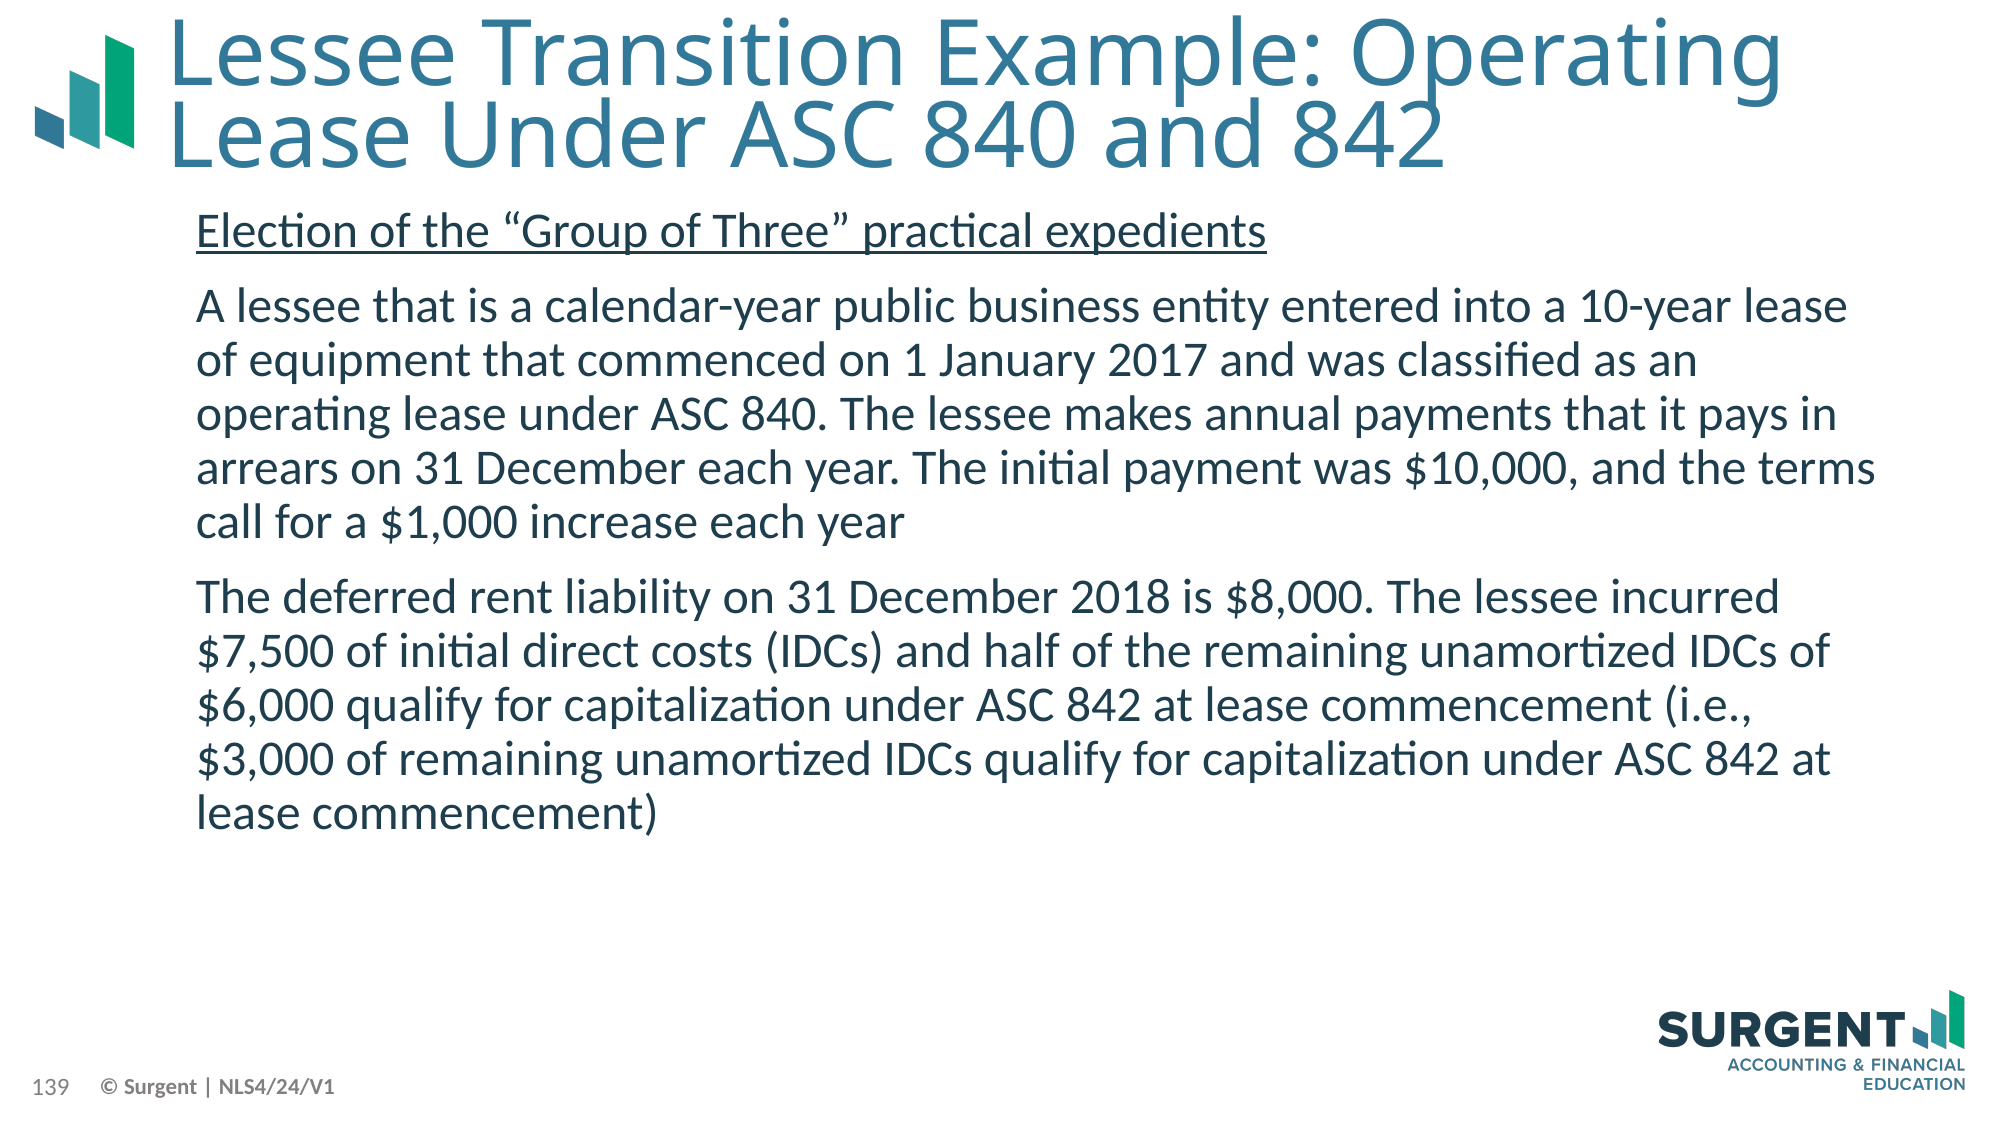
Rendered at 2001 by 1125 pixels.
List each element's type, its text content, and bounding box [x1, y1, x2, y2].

list Election of the “Group of Three” practical expedients A lessee that is a calendar-year public business entity entered into a 10-year lease of equipment that commenced on 1 January 2017 and was classified as an operating lease under ASC 840. The lessee makes annual payments that it pays in arrears on 31 December each year. The initial payment was $10,000, and the terms call for a $1,000 increase each year The deferred rent liability on 31 December 2018 is $8,000. The lessee incurred $7,500 of initial direct costs (IDCs) and half of the remaining unamortized IDCs of $6,000 qualify for capitalization under ASC 842 at lease commencement (i.e., $3,000 of remaining unamortized IDCs qualify for capitalization under ASC 842 at lease commencement) [180, 197, 1910, 967]
slide_number 139 [0, 1055, 85, 1115]
title Lessee Transition Example: Operating Lease Under ASC 840 and 842 [151, 55, 1915, 149]
footer © Surgent | NLS4/24/V1 [85, 1055, 402, 1115]
